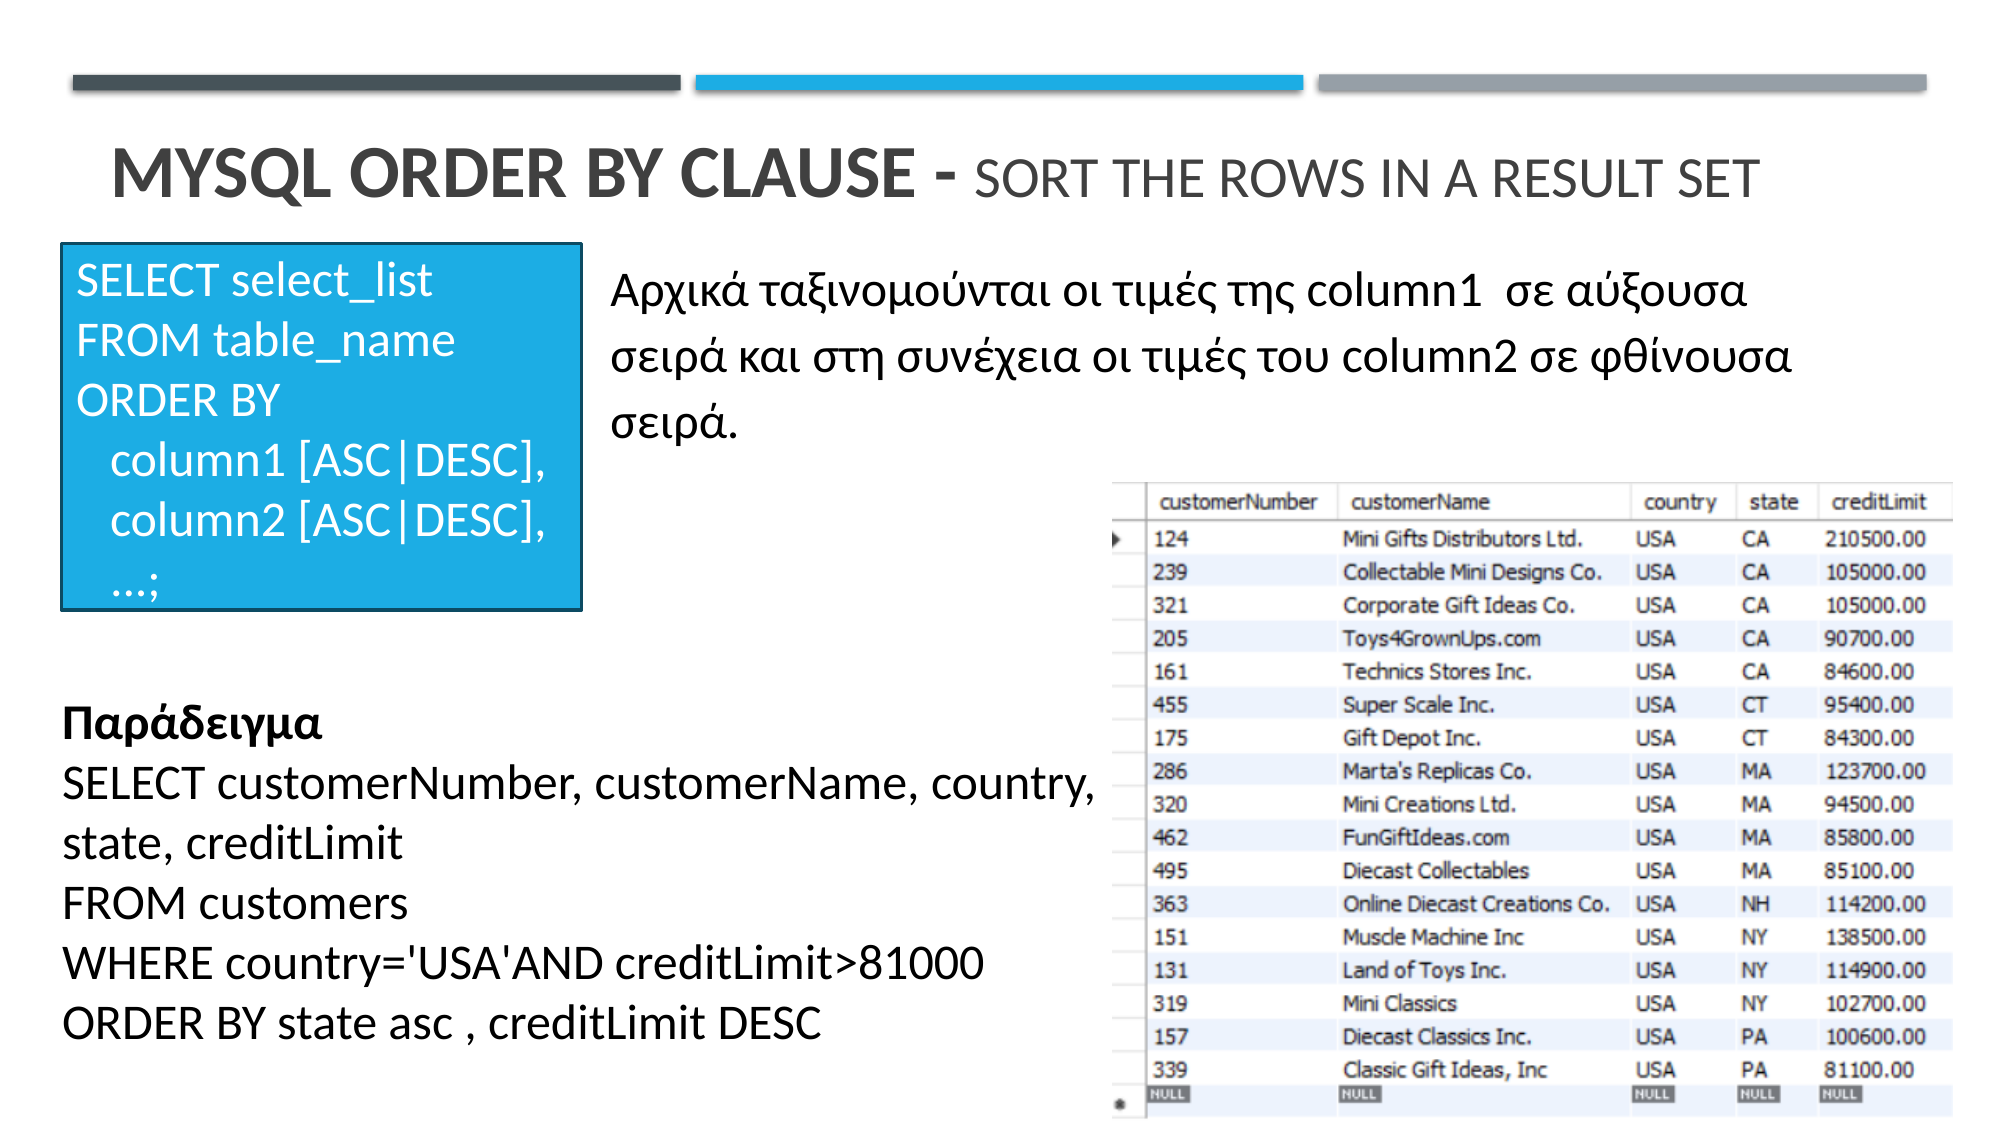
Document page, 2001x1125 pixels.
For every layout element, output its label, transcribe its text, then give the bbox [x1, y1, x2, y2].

list Αρχικά ταξινομούνται οι τιμές της column1 σε αύξουσα σειρά και στη συνέχεια οι τιμές του column2 σε φθίνουσα σειρά. [595, 243, 1823, 501]
text_box SELECT select_list FROM table_name ORDER BY column1 [ASC|DESC], column2 [ASC|DESC], ...; [60, 242, 583, 612]
text_box Παράδειγμα SELECT customerNumber, customerName, country, state, creditLimit FROM customers WHERE country='USA'AND creditLimit>81000 ORDER BY state asc , creditLimit DESC [47, 682, 1106, 1057]
title MySQL order by clause - sort the rows in a result set [95, 115, 1905, 221]
picture [1112, 481, 1954, 1123]
